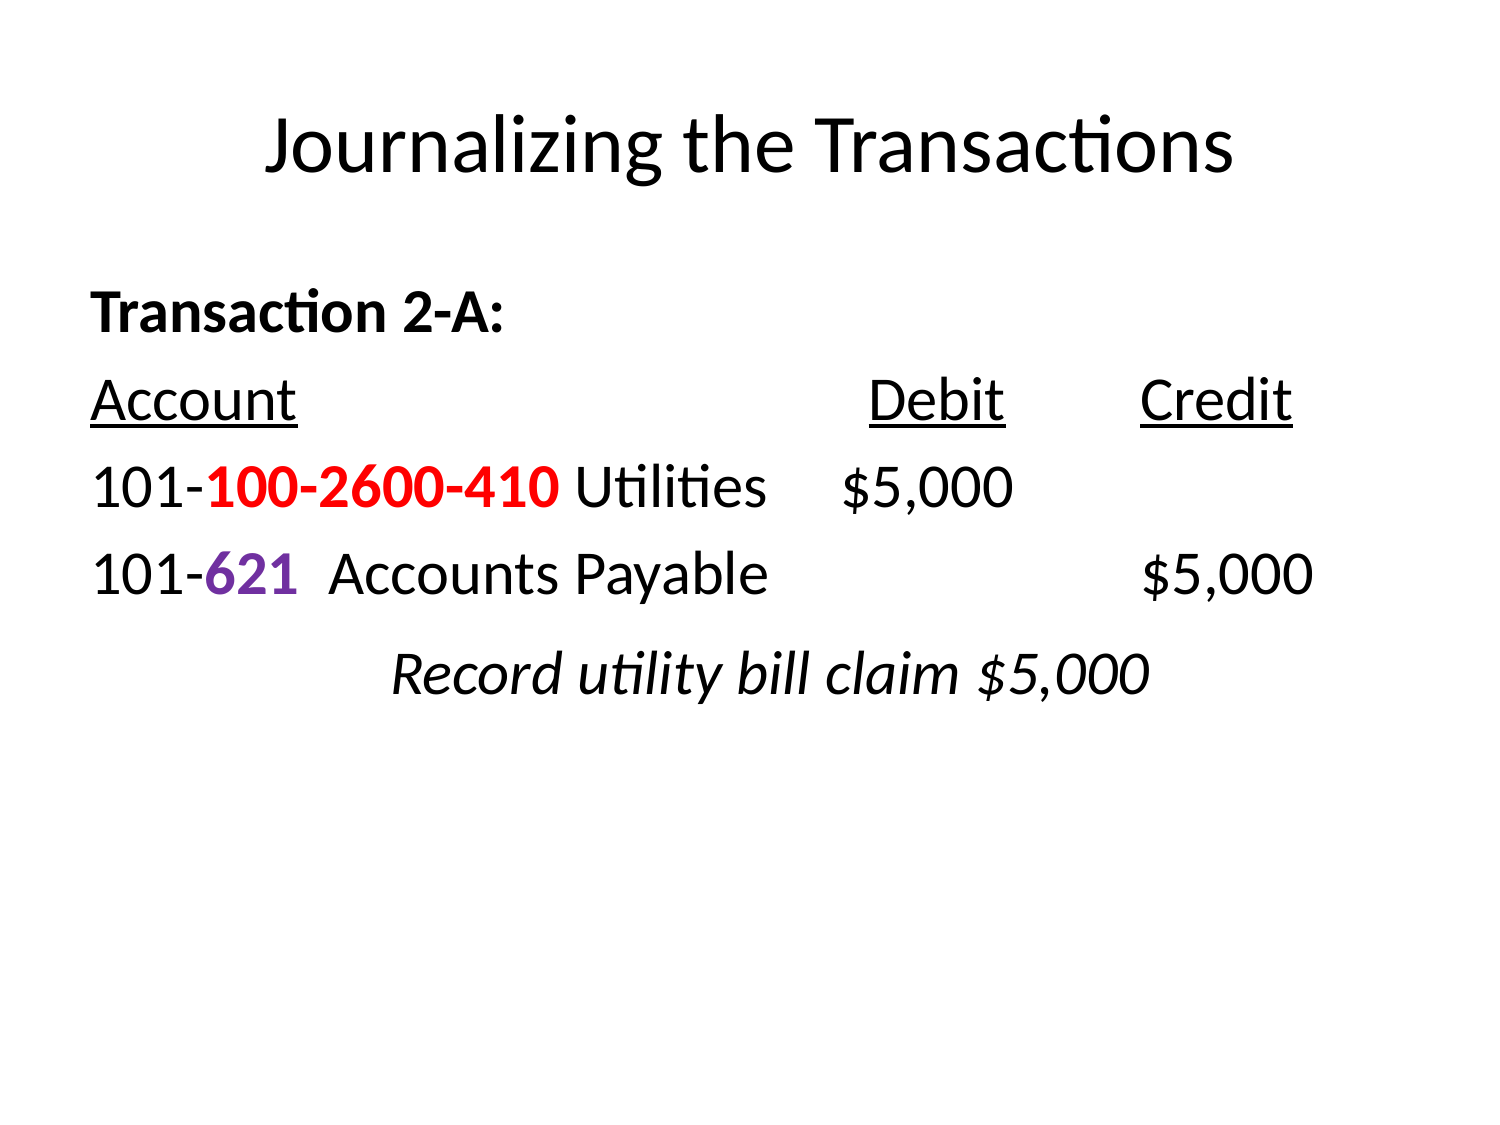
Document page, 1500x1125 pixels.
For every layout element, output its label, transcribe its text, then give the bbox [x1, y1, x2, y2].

list Transaction 2-A: Account Debit Credit 101-100-2600-410 Utilities $5,000 101-621 Accounts Payable $5,000 Record utility bill claim $5,000 [75, 262, 1425, 1088]
title Journalizing the Transactions [75, 45, 1425, 233]
